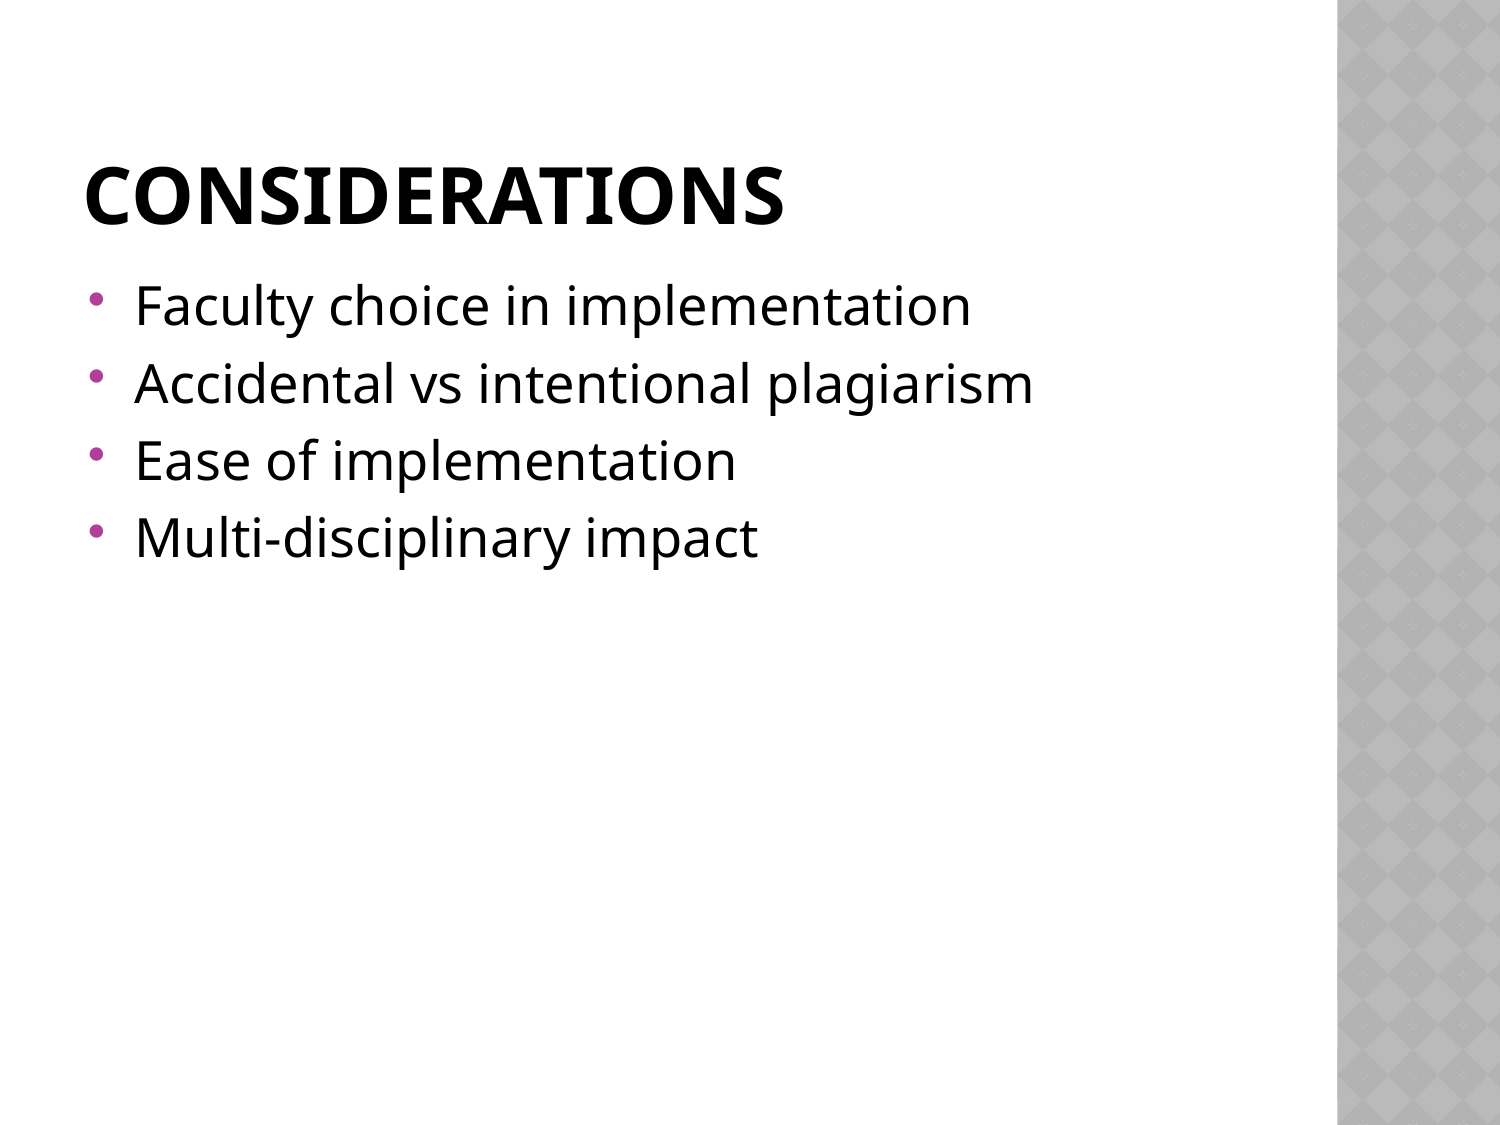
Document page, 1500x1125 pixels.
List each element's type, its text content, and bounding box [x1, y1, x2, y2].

list Faculty choice in implementation Accidental vs intentional plagiarism Ease of implementation Multi-disciplinary impact [75, 264, 1263, 1059]
title Considerations [75, 52, 1263, 240]
